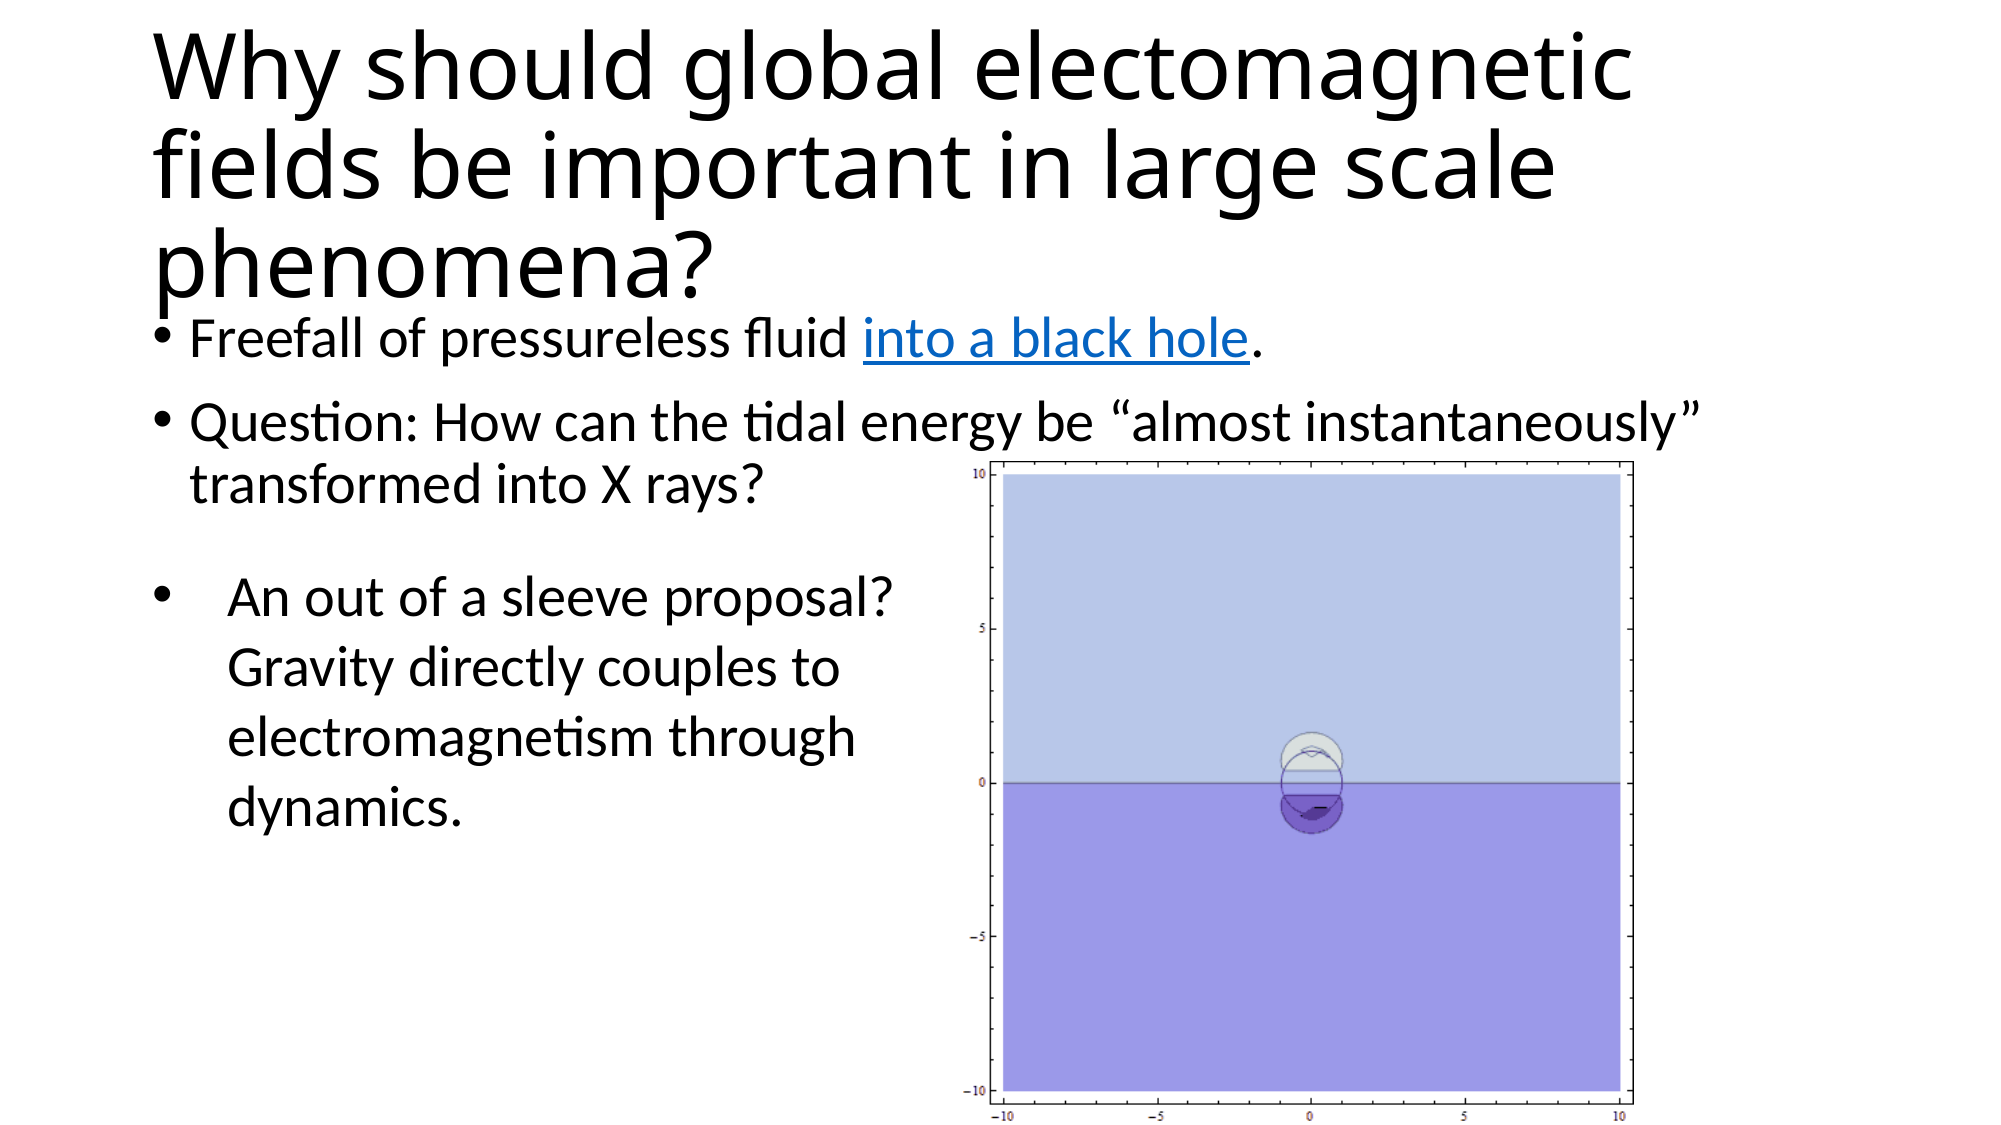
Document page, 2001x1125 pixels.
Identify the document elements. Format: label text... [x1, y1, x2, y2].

text_box An out of a sleeve proposal? Gravity directly couples to electromagnetism through dynamics. [137, 550, 940, 916]
title Why should global electomagnetic fields be important in large scale phenomena? [137, 59, 1863, 278]
list Freefall of pressureless fluid into a black hole. Question: How can the tidal energy be “almost instantaneously” transformed into X rays? [137, 299, 1863, 529]
picture [963, 461, 1635, 1125]
